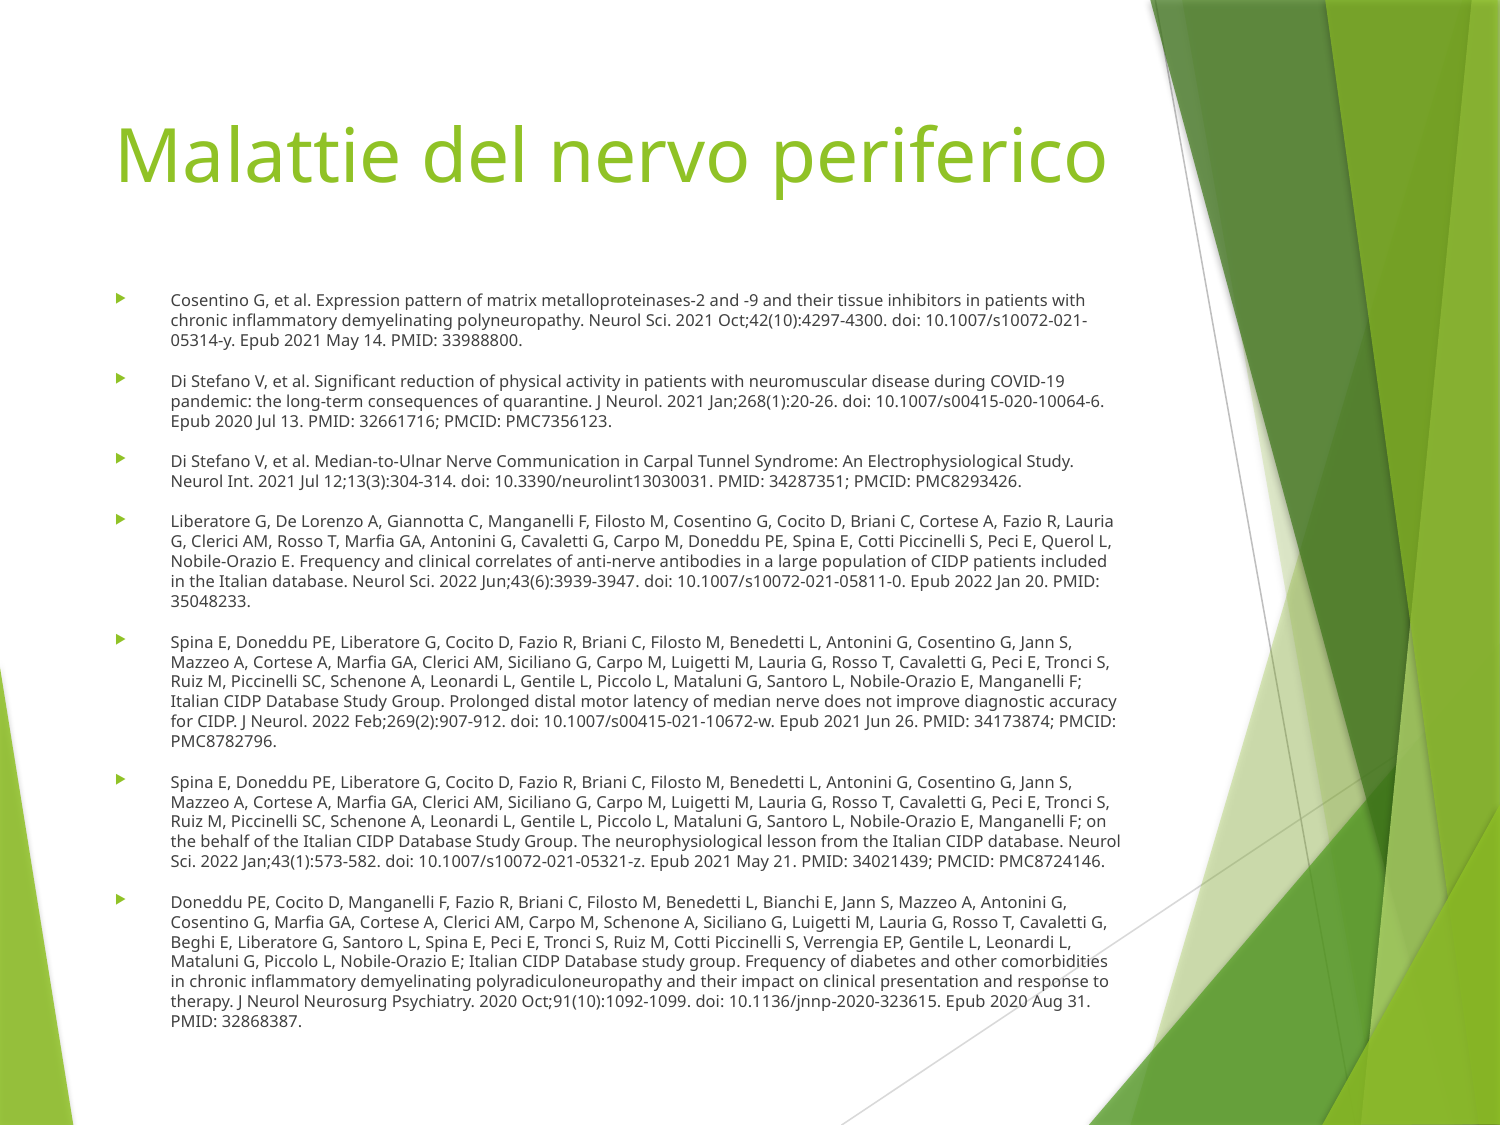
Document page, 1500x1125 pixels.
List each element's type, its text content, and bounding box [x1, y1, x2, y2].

list Cosentino G, et al. Expression pattern of matrix metalloproteinases-2 and -9 and their tissue inhibitors in patients with chronic inflammatory demyelinating polyneuropathy. Neurol Sci. 2021 Oct;42(10):4297-4300. doi: 10.1007/s10072-021-05314-y. Epub 2021 May 14. PMID: 33988800. Di Stefano V, et al. Significant reduction of physical activity in patients with neuromuscular disease during COVID-19 pandemic: the long-term consequences of quarantine. J Neurol. 2021 Jan;268(1):20-26. doi: 10.1007/s00415-020-10064-6. Epub 2020 Jul 13. PMID: 32661716; PMCID: PMC7356123. Di Stefano V, et al. Median-to-Ulnar Nerve Communication in Carpal Tunnel Syndrome: An Electrophysiological Study. Neurol Int. 2021 Jul 12;13(3):304-314. doi: 10.3390/neurolint13030031. PMID: 34287351; PMCID: PMC8293426. Liberatore G, De Lorenzo A, Giannotta C, Manganelli F, Filosto M, Cosentino G, Cocito D, Briani C, Cortese A, Fazio R, Lauria G, Clerici AM, Rosso T, Marfia GA, Antonini G, Cavaletti G, Carpo M, Doneddu PE, Spina E, Cotti Piccinelli S, Peci E, Querol L, Nobile-Orazio E. Frequency and clinical correlates of anti-nerve antibodies in a large population of CIDP patients included in the Italian database. Neurol Sci. 2022 Jun;43(6):3939-3947. doi: 10.1007/s10072-021-05811-0. Epub 2022 Jan 20. PMID: 35048233. Spina E, Doneddu PE, Liberatore G, Cocito D, Fazio R, Briani C, Filosto M, Benedetti L, Antonini G, Cosentino G, Jann S, Mazzeo A, Cortese A, Marfia GA, Clerici AM, Siciliano G, Carpo M, Luigetti M, Lauria G, Rosso T, Cavaletti G, Peci E, Tronci S, Ruiz M, Piccinelli SC, Schenone A, Leonardi L, Gentile L, Piccolo L, Mataluni G, Santoro L, Nobile-Orazio E, Manganelli F; Italian CIDP Database Study Group. Prolonged distal motor latency of median nerve does not improve diagnostic accuracy for CIDP. J Neurol. 2022 Feb;269(2):907-912. doi: 10.1007/s00415-021-10672-w. Epub 2021 Jun 26. PMID: 34173874; PMCID: PMC8782796. Spina E, Doneddu PE, Liberatore G, Cocito D, Fazio R, Briani C, Filosto M, Benedetti L, Antonini G, Cosentino G, Jann S, Mazzeo A, Cortese A, Marfia GA, Clerici AM, Siciliano G, Carpo M, Luigetti M, Lauria G, Rosso T, Cavaletti G, Peci E, Tronci S, Ruiz M, Piccinelli SC, Schenone A, Leonardi L, Gentile L, Piccolo L, Mataluni G, Santoro L, Nobile-Orazio E, Manganelli F; on the behalf of the Italian CIDP Database Study Group. The neurophysiological lesson from the Italian CIDP database. Neurol Sci. 2022 Jan;43(1):573-582. doi: 10.1007/s10072-021-05321-z. Epub 2021 May 21. PMID: 34021439; PMCID: PMC8724146. Doneddu PE, Cocito D, Manganelli F, Fazio R, Briani C, Filosto M, Benedetti L, Bianchi E, Jann S, Mazzeo A, Antonini G, Cosentino G, Marfia GA, Cortese A, Clerici AM, Carpo M, Schenone A, Siciliano G, Luigetti M, Lauria G, Rosso T, Cavaletti G, Beghi E, Liberatore G, Santoro L, Spina E, Peci E, Tronci S, Ruiz M, Cotti Piccinelli S, Verrengia EP, Gentile L, Leonardi L, Mataluni G, Piccolo L, Nobile-Orazio E; Italian CIDP Database study group. Frequency of diabetes and other comorbidities in chronic inflammatory demyelinating polyradiculoneuropathy and their impact on clinical presentation and response to therapy. J Neurol Neurosurg Psychiatry. 2020 Oct;91(10):1092-1099. doi: 10.1136/jnnp-2020-323615. Epub 2020 Aug 31. PMID: 32868387. [99, 282, 1142, 1048]
title Malattie del nervo periferico [99, 99, 1142, 282]
